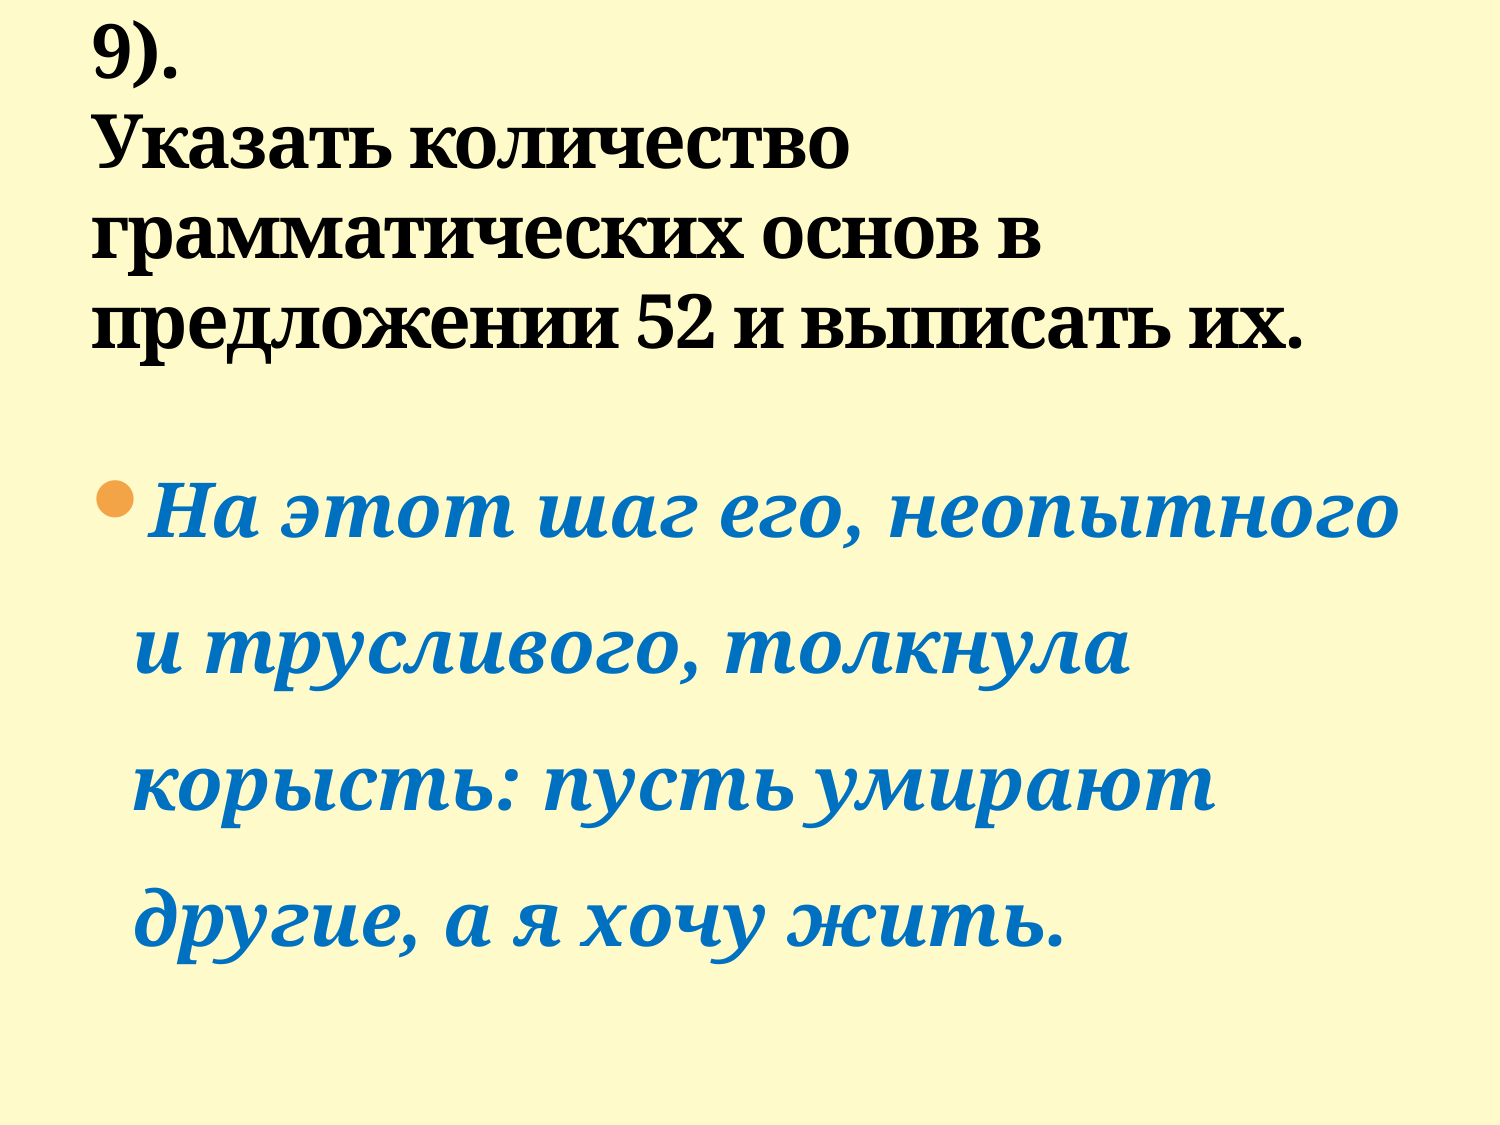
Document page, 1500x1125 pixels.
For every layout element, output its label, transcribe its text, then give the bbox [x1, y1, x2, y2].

title 9). Указать количество грамматических основ в предложении 52 и выписать их. [76, 19, 1427, 372]
list На этот шаг его, неопытного и трусливого, толкнула корысть: пусть умирают другие, а я хочу жить. [76, 408, 1427, 994]
